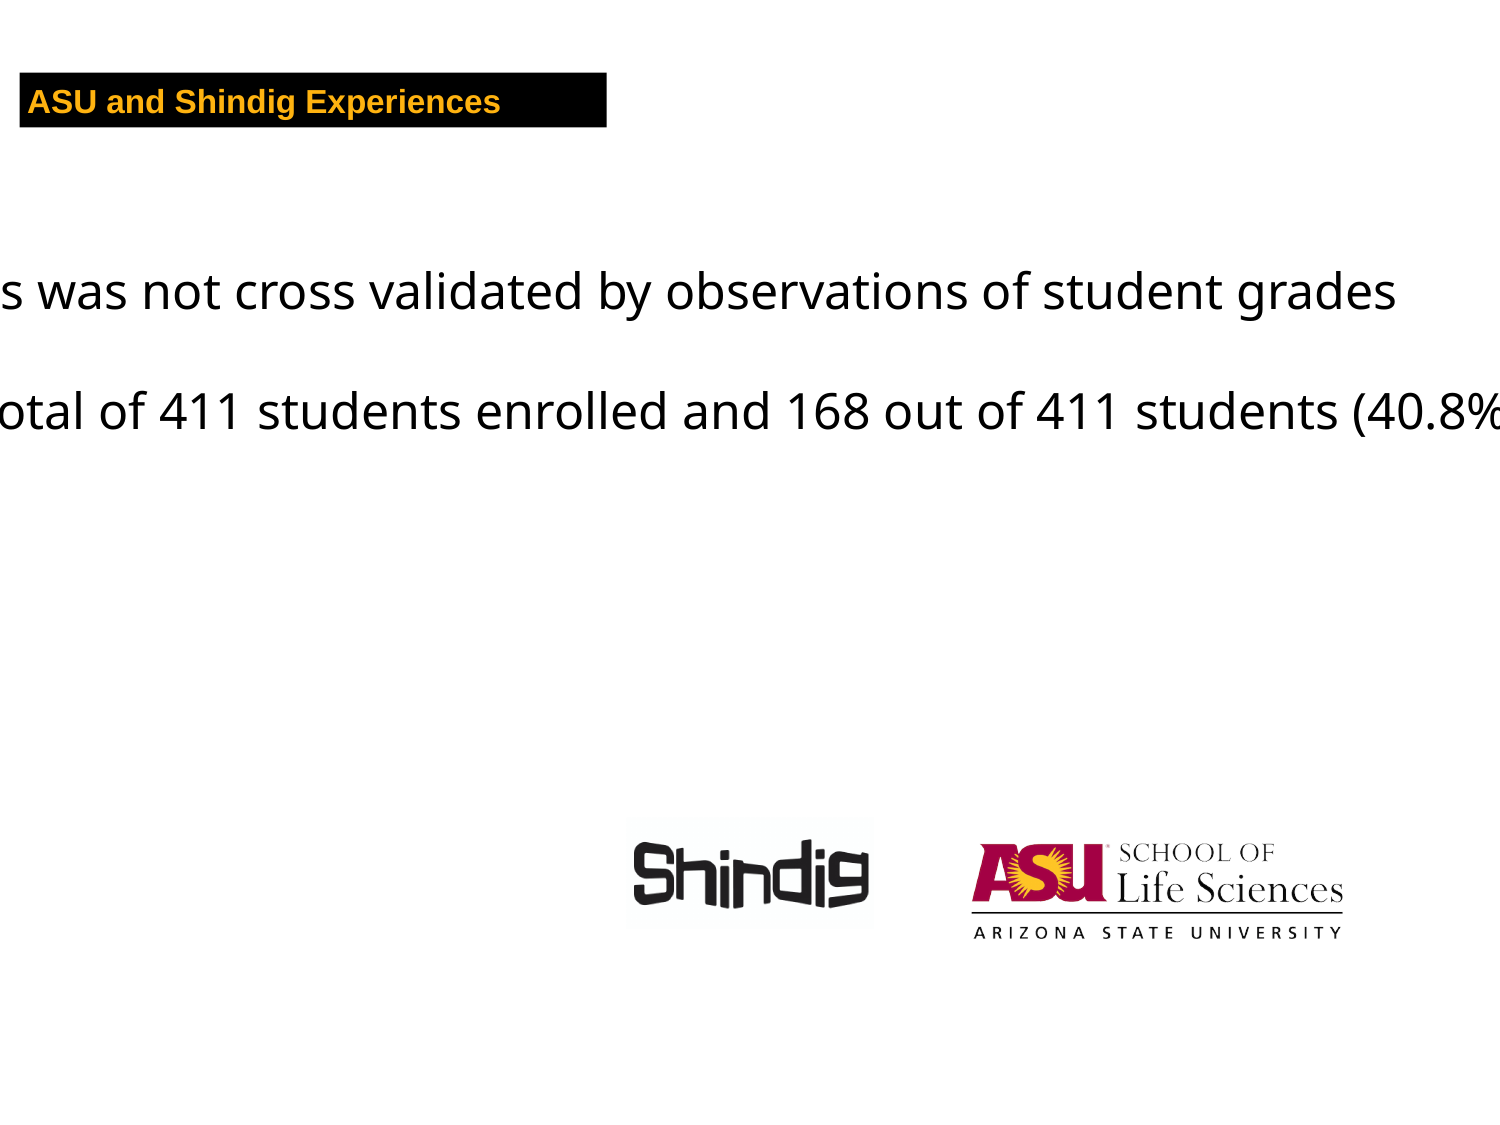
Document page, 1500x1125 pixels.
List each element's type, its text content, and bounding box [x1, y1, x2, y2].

text_box ASU and Shindig Experiences [19, 72, 607, 128]
picture [971, 842, 1344, 939]
text_box The information provided by participants in reflecting on their experiences was not cross validated by observations of student grades The sample size of the study: The 12 courses involved in the study had a total of 411 students enrolled and 168 out of 411 students (40.8%) responded to the survey. Further collection of data may provide additional insight into student and instructor perceptions after using the Shindig Video Chat Teaching Platform in order to confirm these initial findings with a larger sample. [0, 252, 1500, 568]
picture [625, 816, 875, 930]
